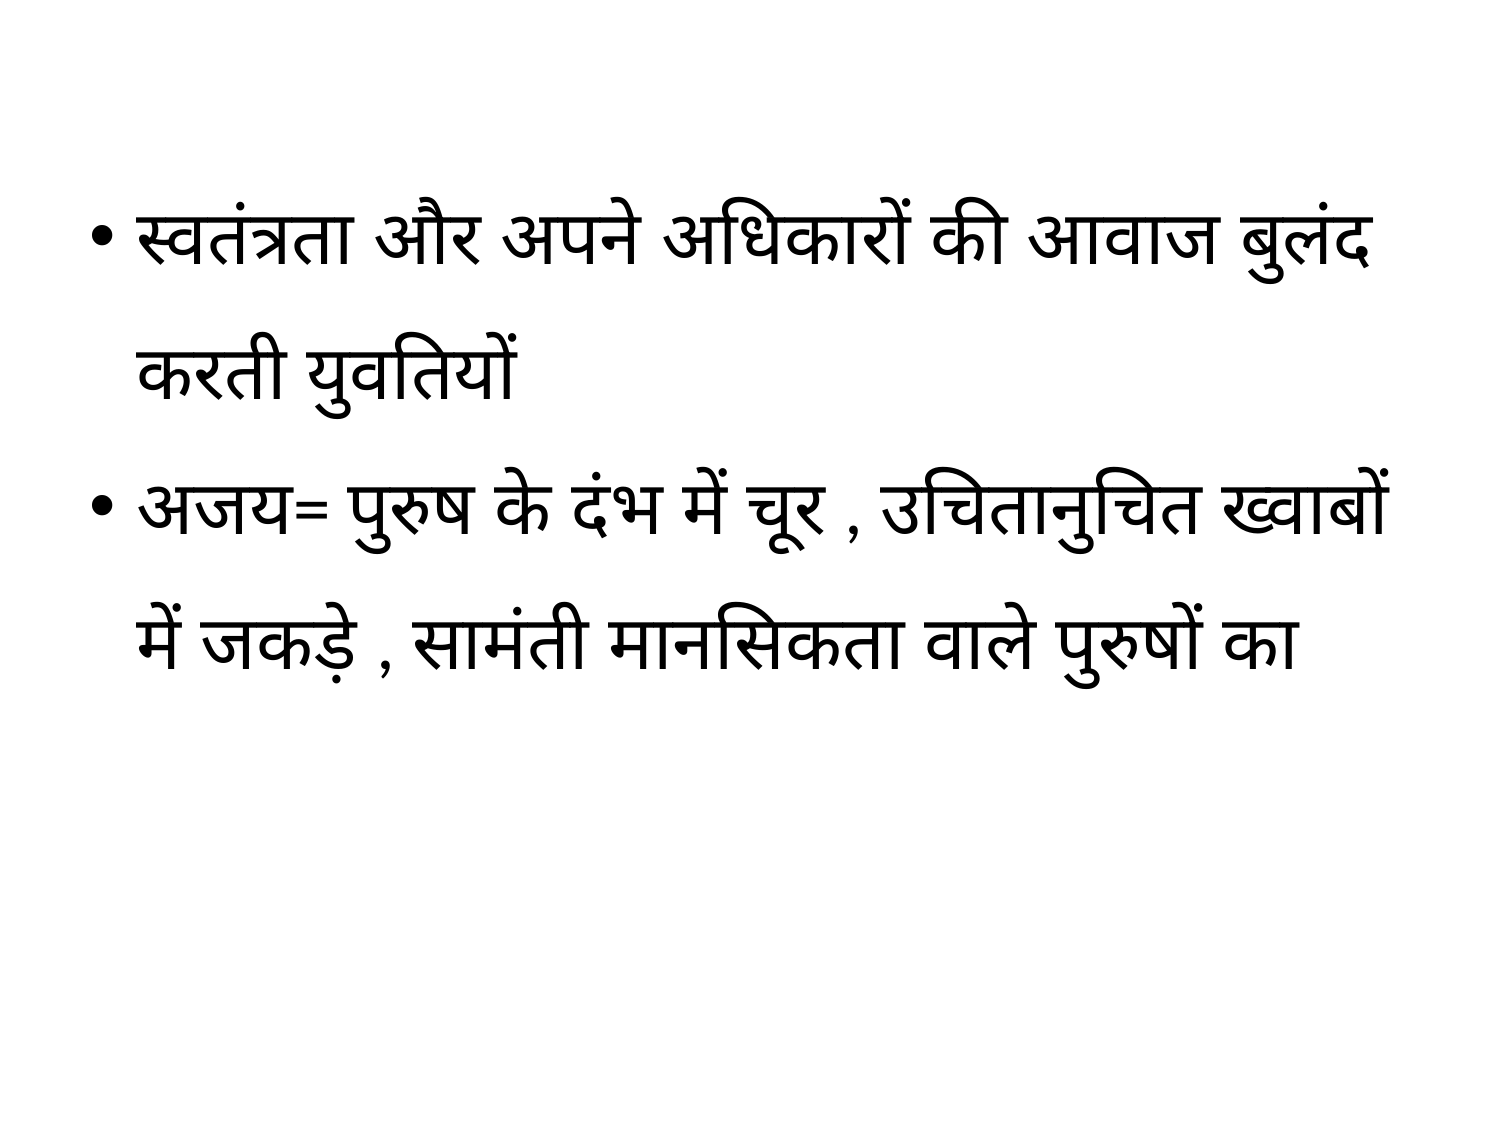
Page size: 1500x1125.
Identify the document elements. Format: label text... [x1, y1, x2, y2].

text_box स्वतंत्रता और अपने अधिकारों की आवाज बुलंद करती युवतियों अजय= पुरुष के दंभ में चूर , उचितानुचित ख्वाबों में जकड़े , सामंती मानसिकता वाले पुरुषों का [74, 137, 1413, 693]
